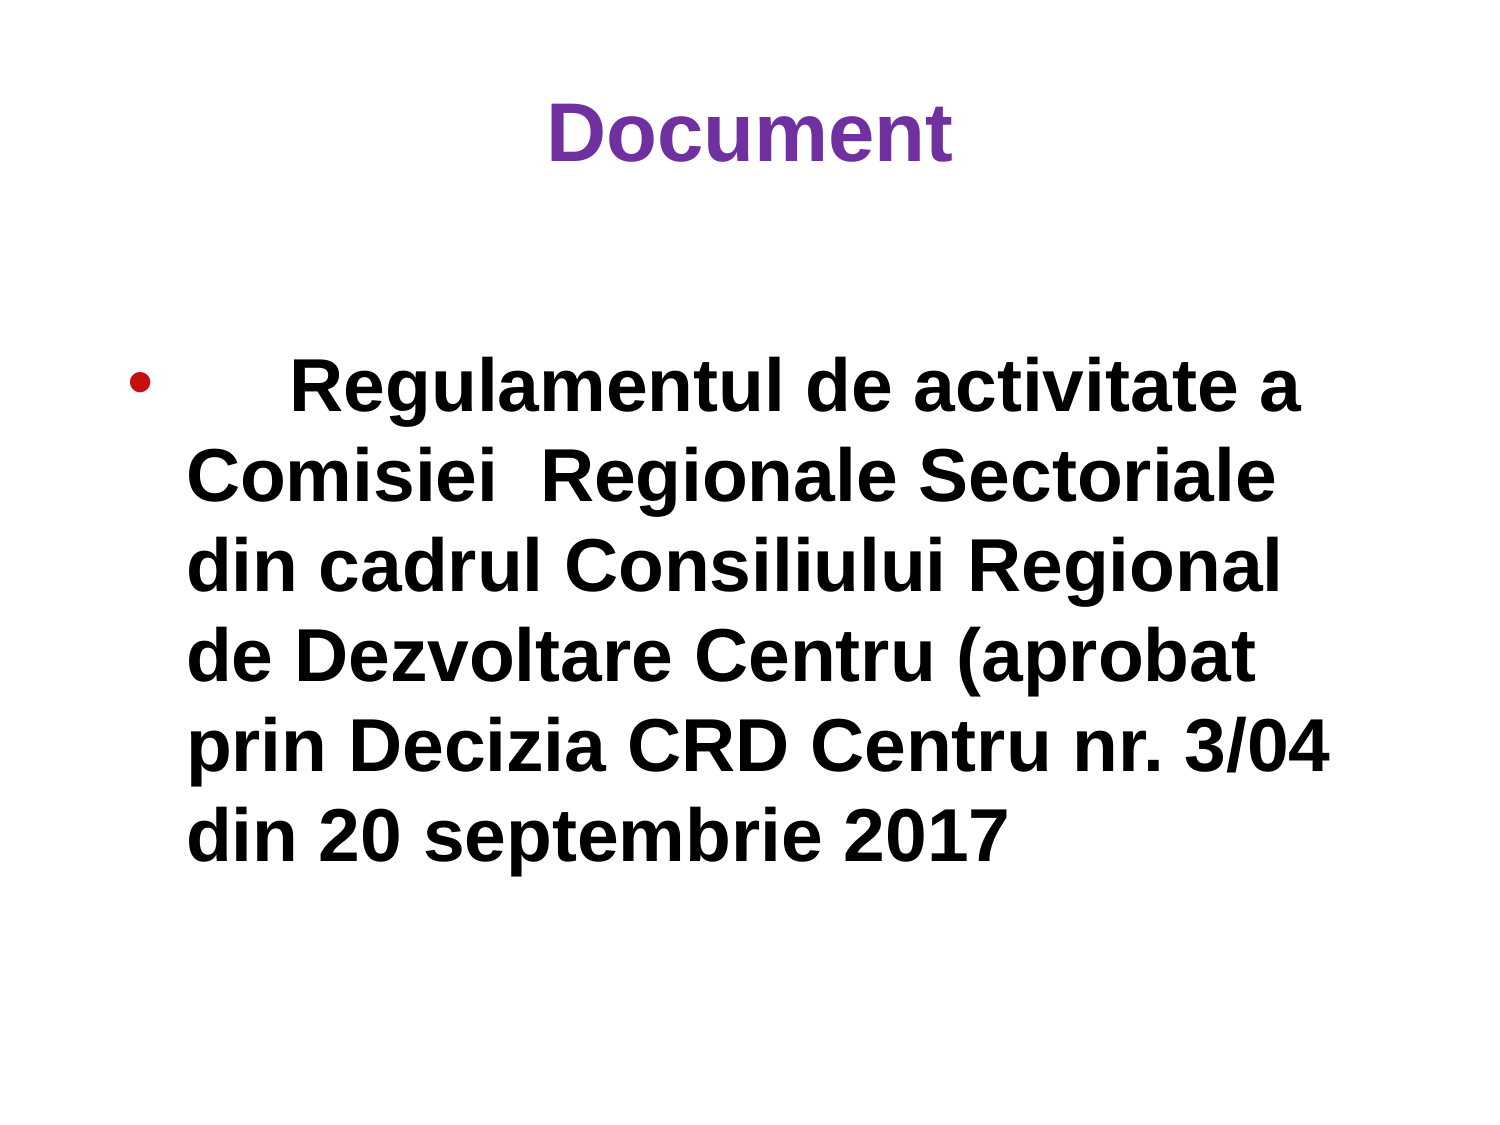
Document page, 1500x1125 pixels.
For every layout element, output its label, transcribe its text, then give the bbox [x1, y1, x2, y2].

title Document [111, 70, 1389, 267]
list Regulamentul de activitate a Comisiei Regionale Sectoriale din cadrul Consiliului Regional de Dezvoltare Centru (aprobat prin Decizia CRD Centru nr. 3/04 din 20 septembrie 2017 [111, 328, 1389, 1028]
